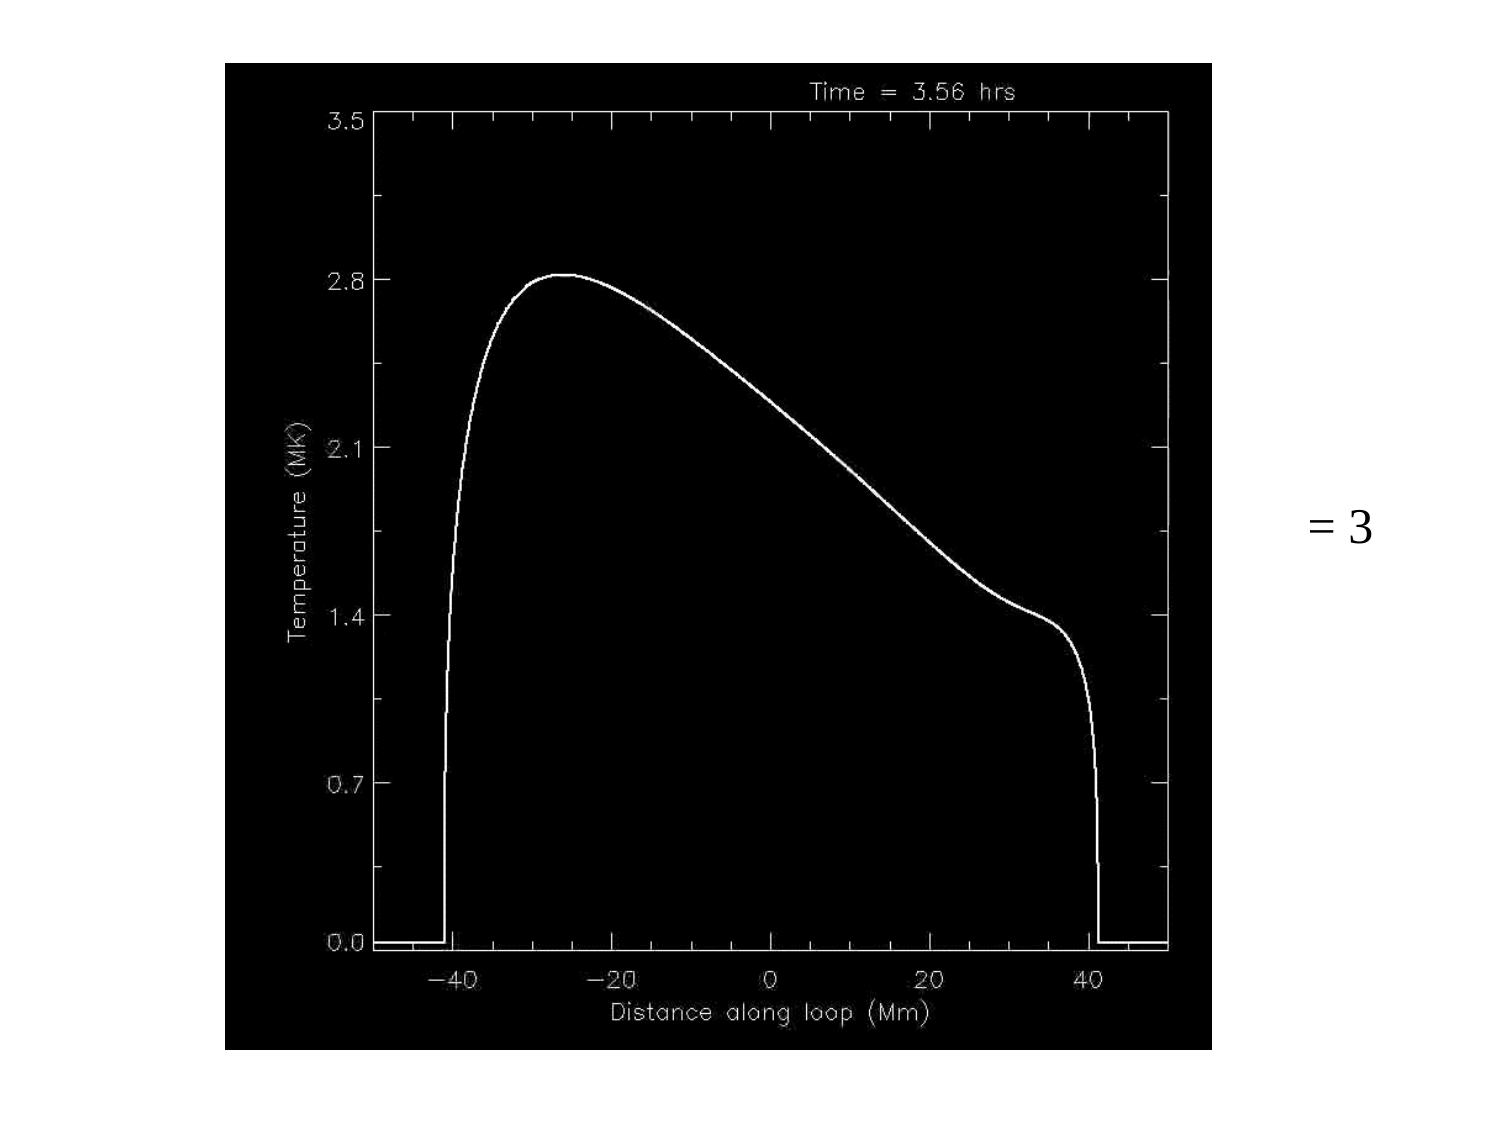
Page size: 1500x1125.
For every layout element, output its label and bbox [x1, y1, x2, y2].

text_box [224, 62, 1213, 1051]
